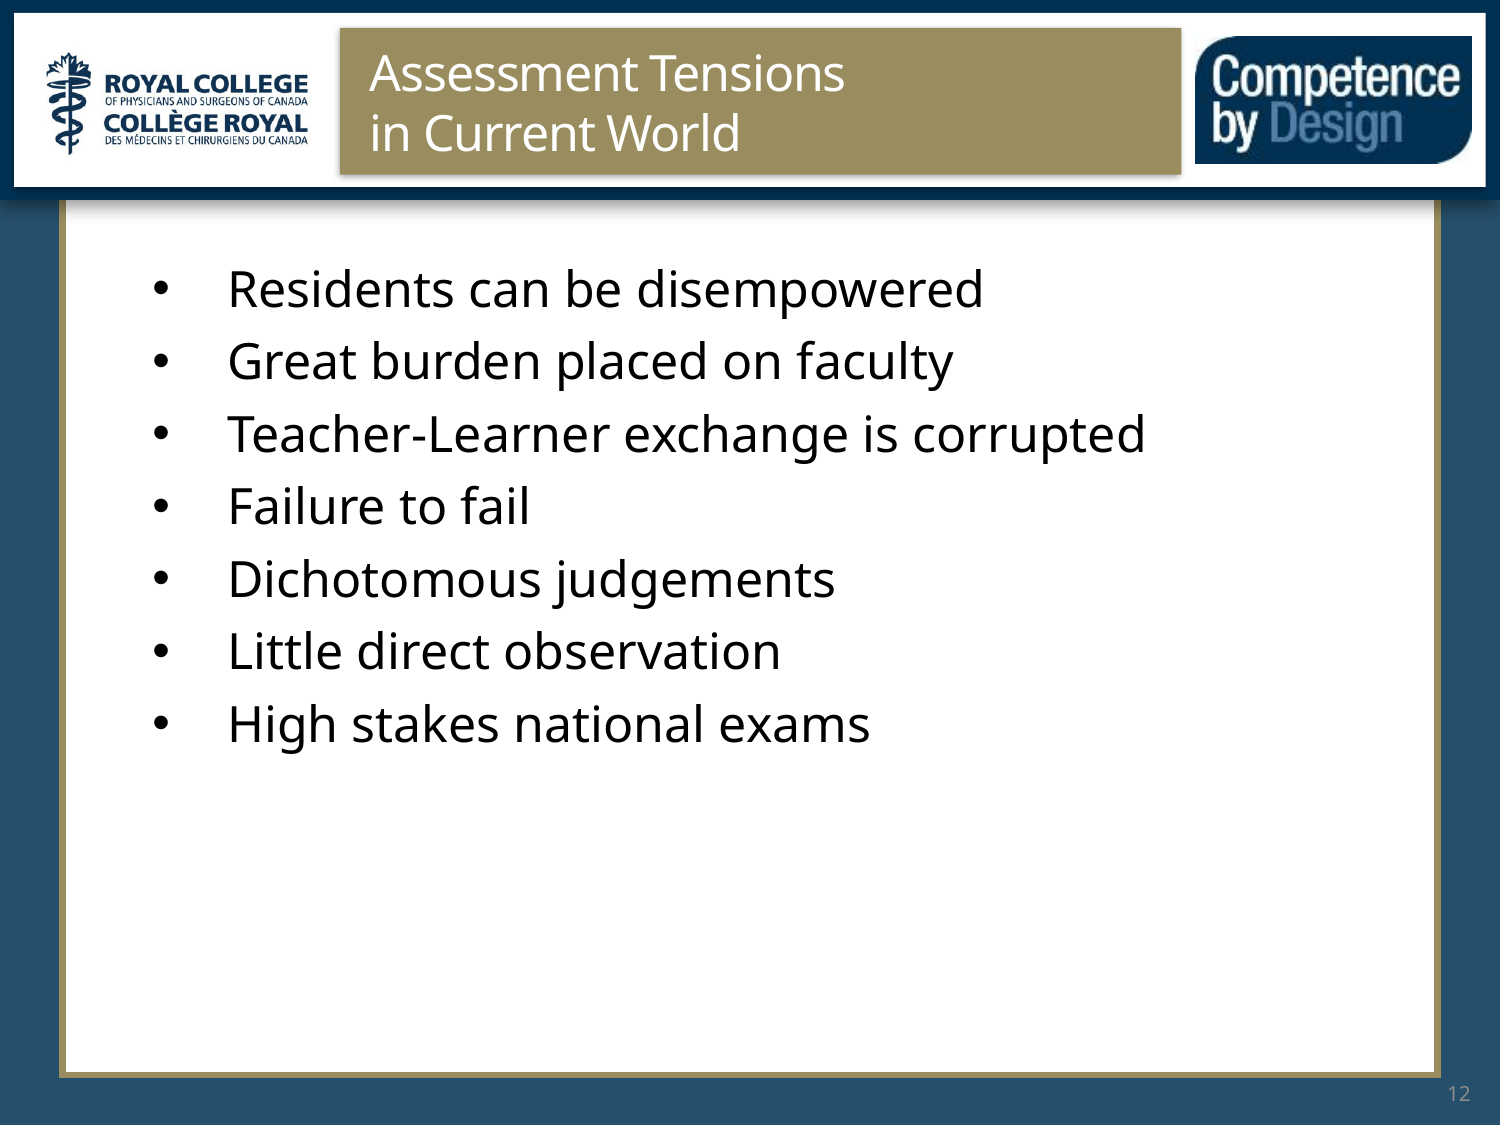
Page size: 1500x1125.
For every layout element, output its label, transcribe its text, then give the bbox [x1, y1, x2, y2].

title Assessment Tensions in Current World [355, 32, 1168, 171]
text_box Residents can be disempowered Great burden placed on faculty Teacher-Learner exchange is corrupted Failure to fail Dichotomous judgements Little direct observation High stakes national exams [137, 249, 1462, 760]
picture [1195, 36, 1473, 165]
list [125, 237, 1338, 850]
picture [23, 22, 331, 182]
slide_number 12 [973, 1064, 1486, 1125]
